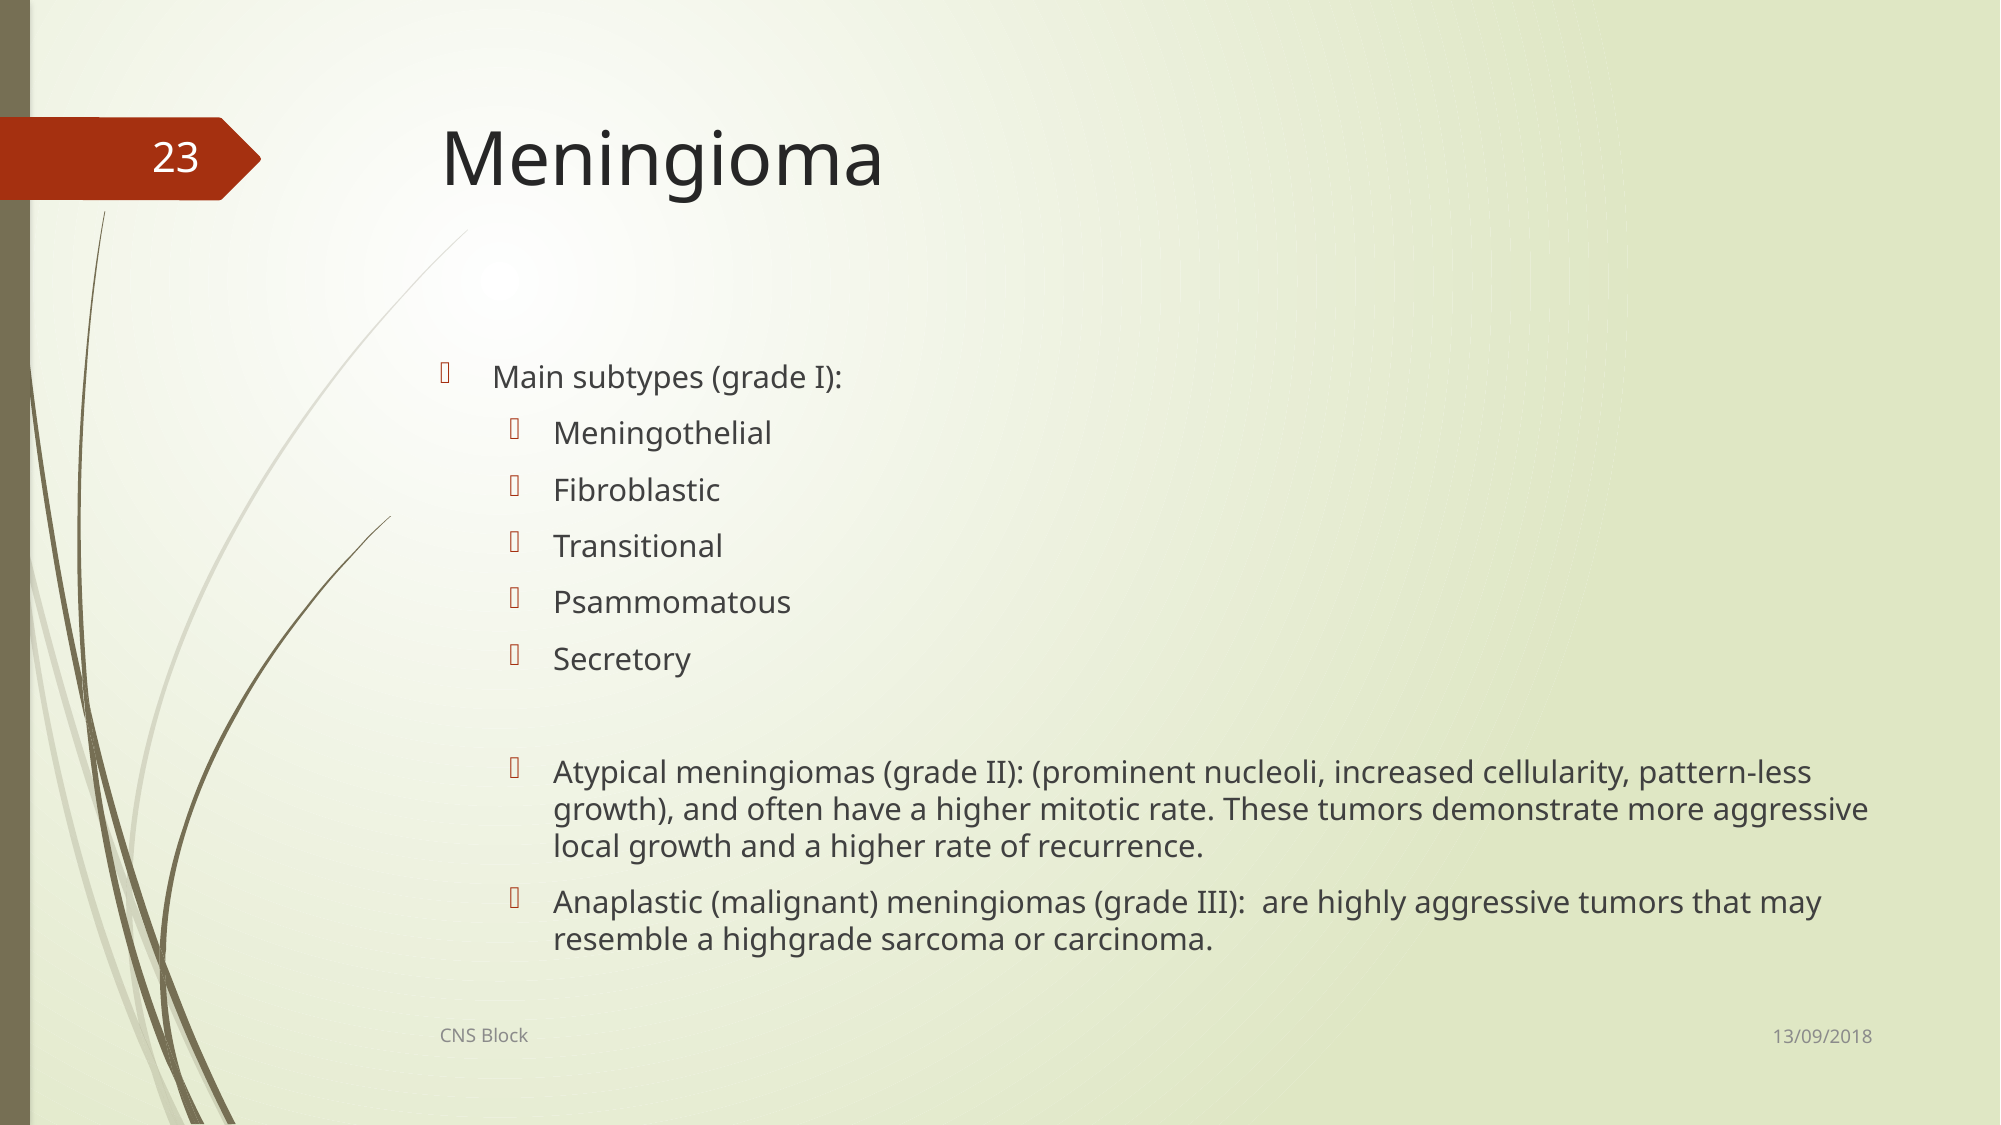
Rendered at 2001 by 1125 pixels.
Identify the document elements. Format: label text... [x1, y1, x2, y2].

title Meningioma [425, 102, 1888, 313]
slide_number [1699, 1005, 1888, 1067]
footer CNS Block [424, 1006, 1675, 1067]
slide_number 23 [87, 129, 216, 190]
list Main subtypes (grade I): Meningothelial Fibroblastic Transitional Psammomatous Secretory Atypical meningiomas (grade II): (prominent nucleoli, increased cellularity, pattern-less growth), and often have a higher mitotic rate. These tumors demonstrate more aggressive local growth and a higher rate of recurrence. Anaplastic (malignant) meningiomas (grade III): are highly aggressive tumors that may resemble a highgrade sarcoma or carcinoma. [424, 350, 1888, 970]
